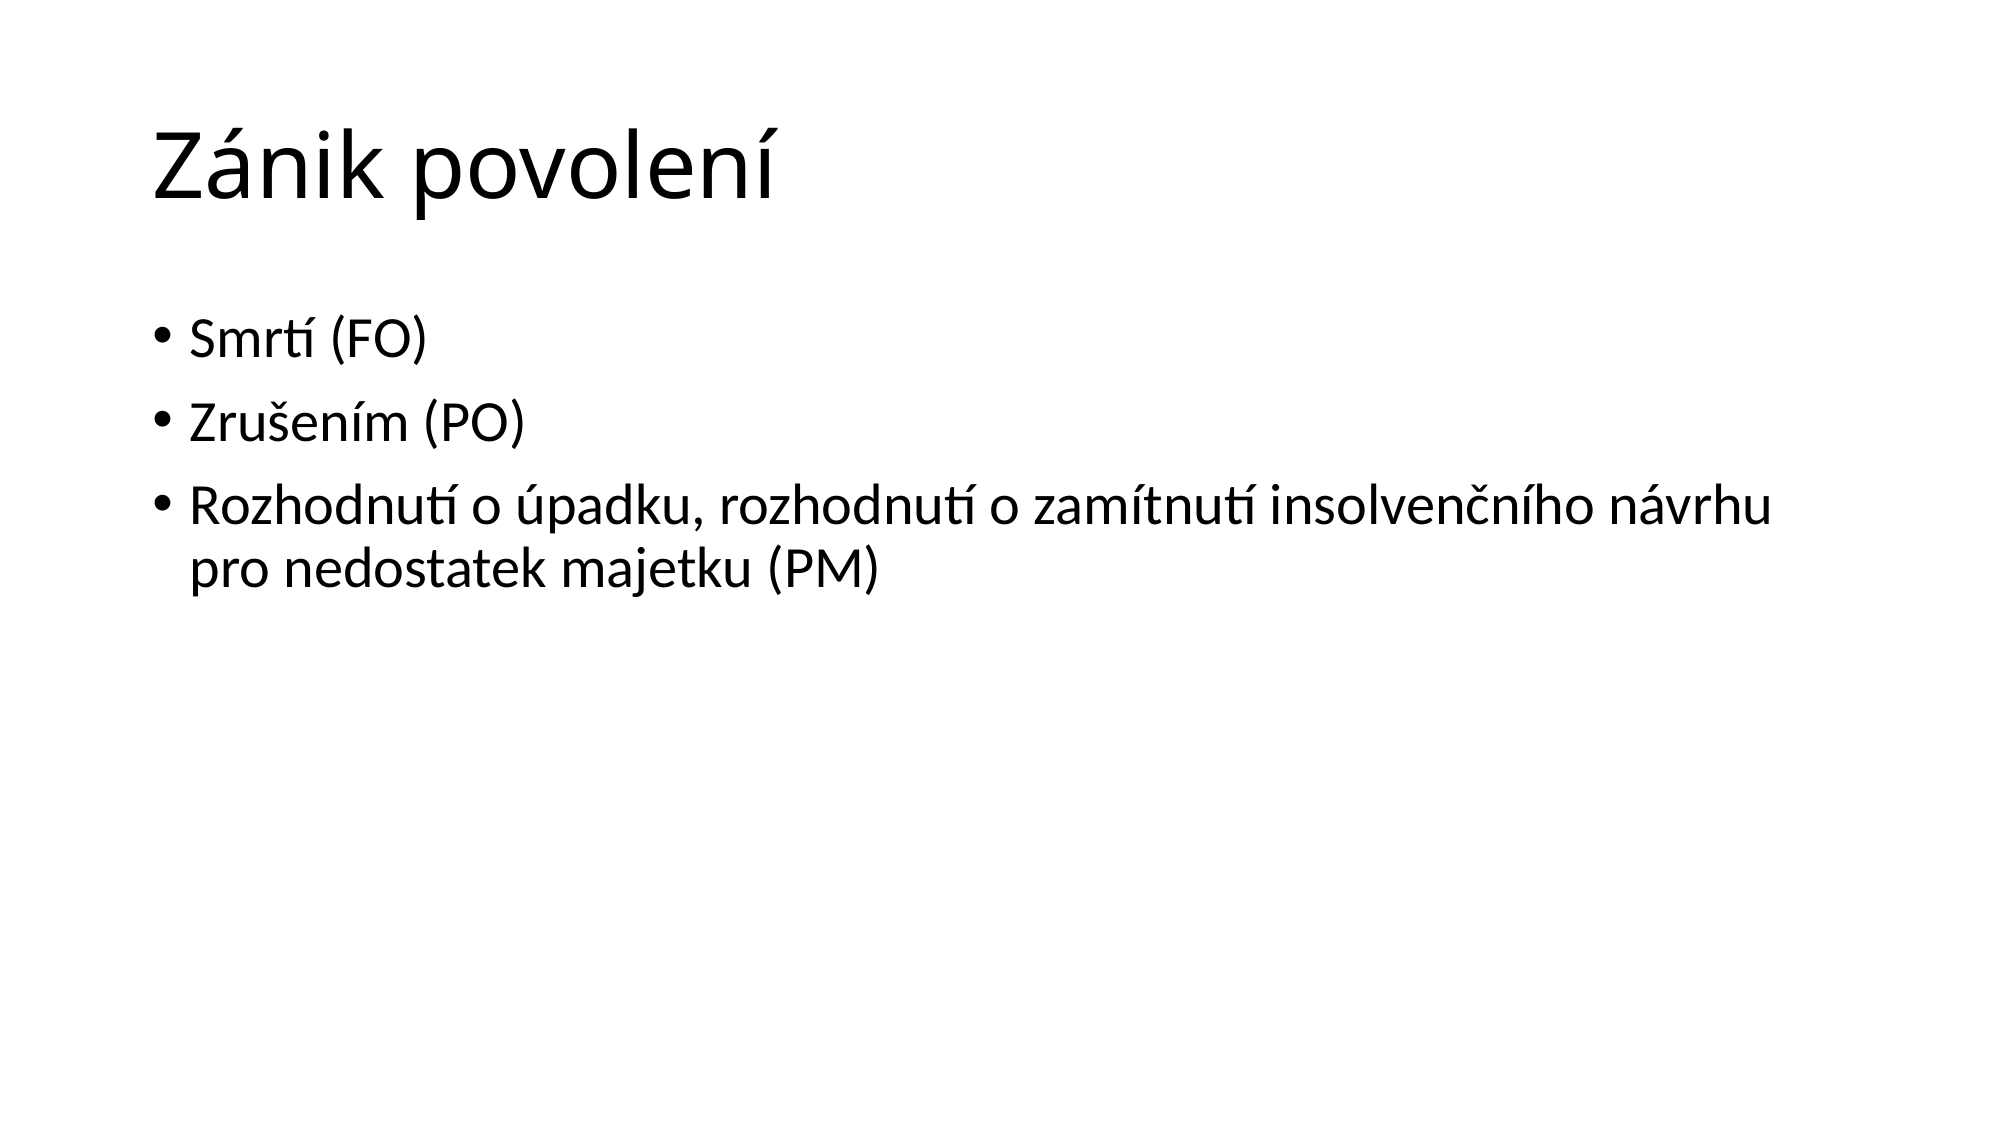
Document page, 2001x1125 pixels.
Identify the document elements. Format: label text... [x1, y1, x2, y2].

list Smrtí (FO) Zrušením (PO) Rozhodnutí o úpadku, rozhodnutí o zamítnutí insolvenčního návrhu pro nedostatek majetku (PM) [137, 299, 1863, 1014]
title Zánik povolení [137, 59, 1863, 278]
